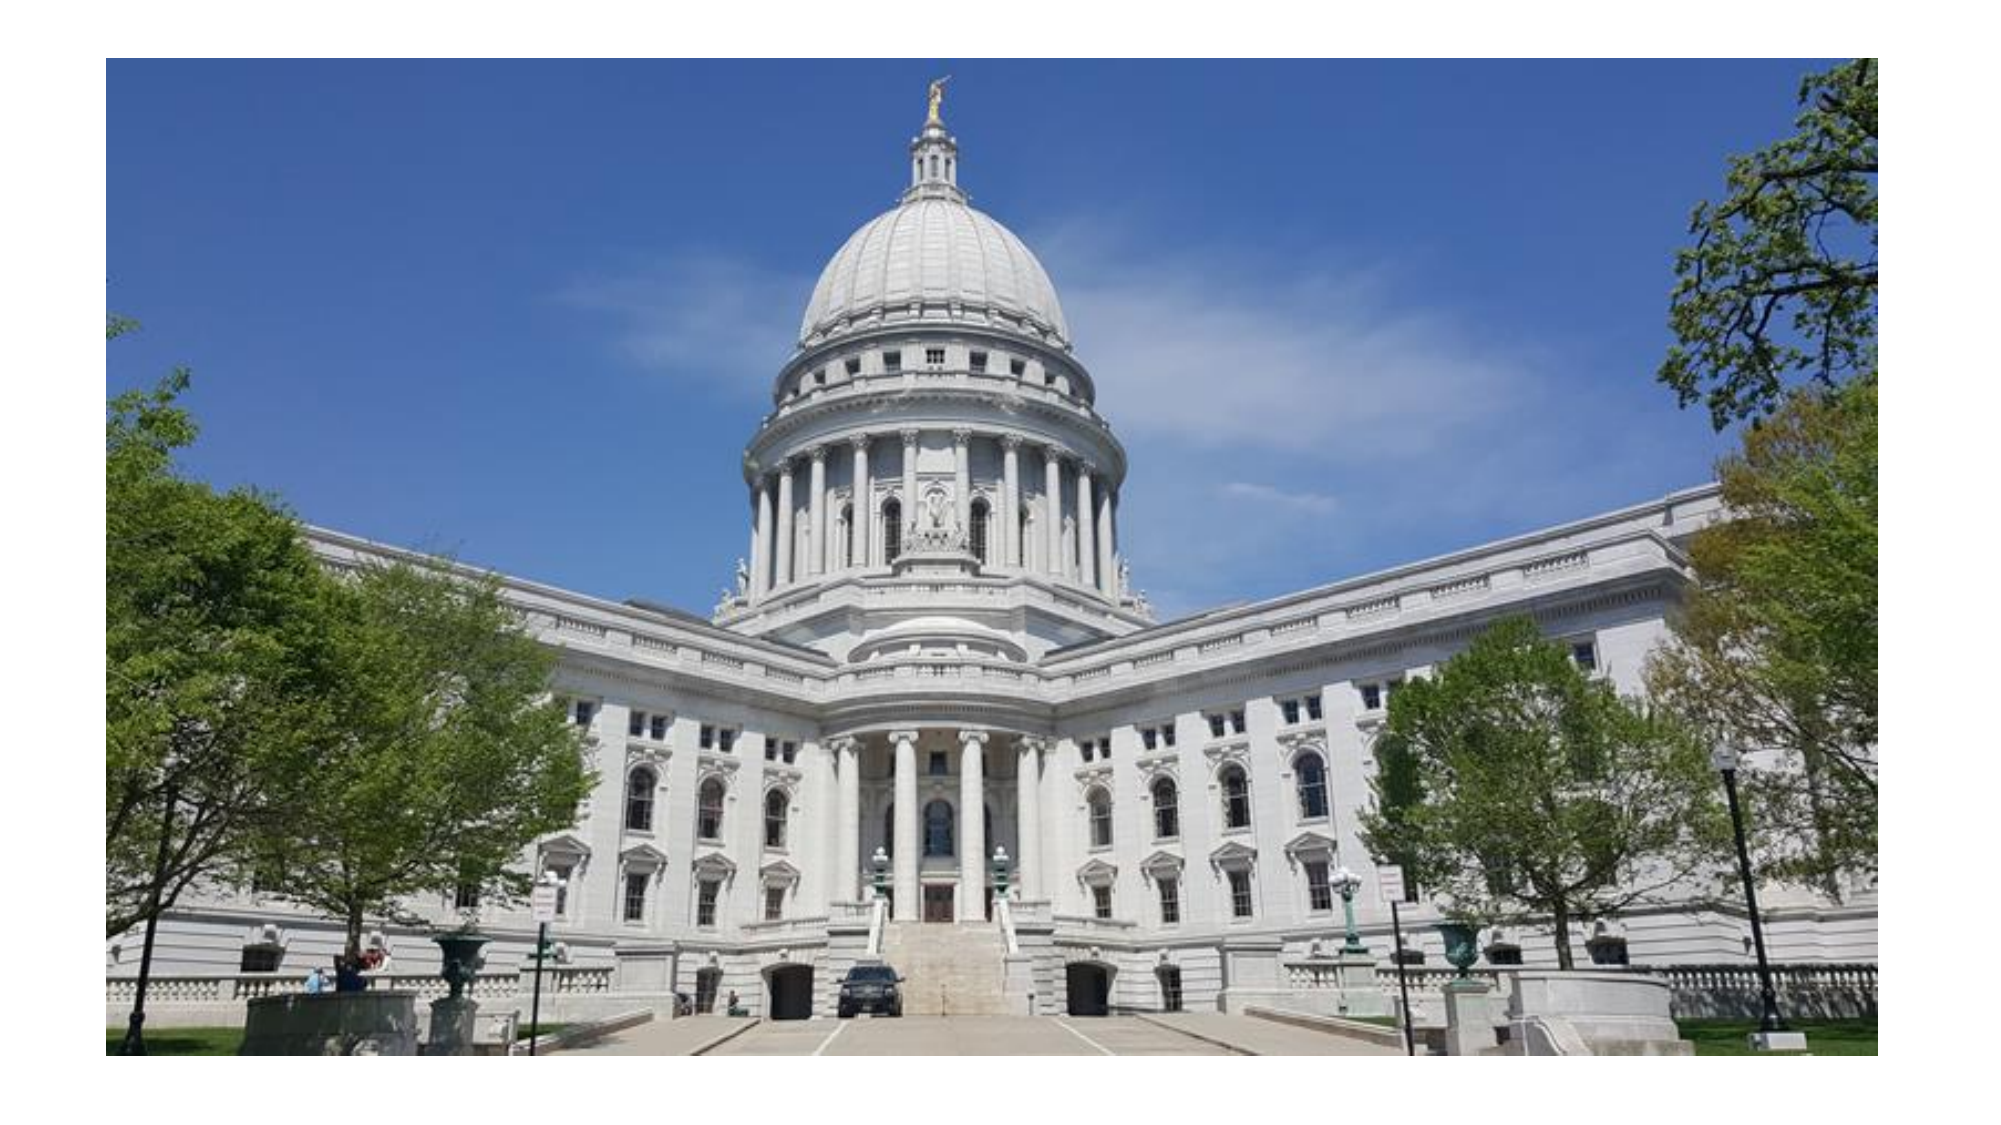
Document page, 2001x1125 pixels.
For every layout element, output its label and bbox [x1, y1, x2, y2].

picture [106, 58, 1878, 1056]
